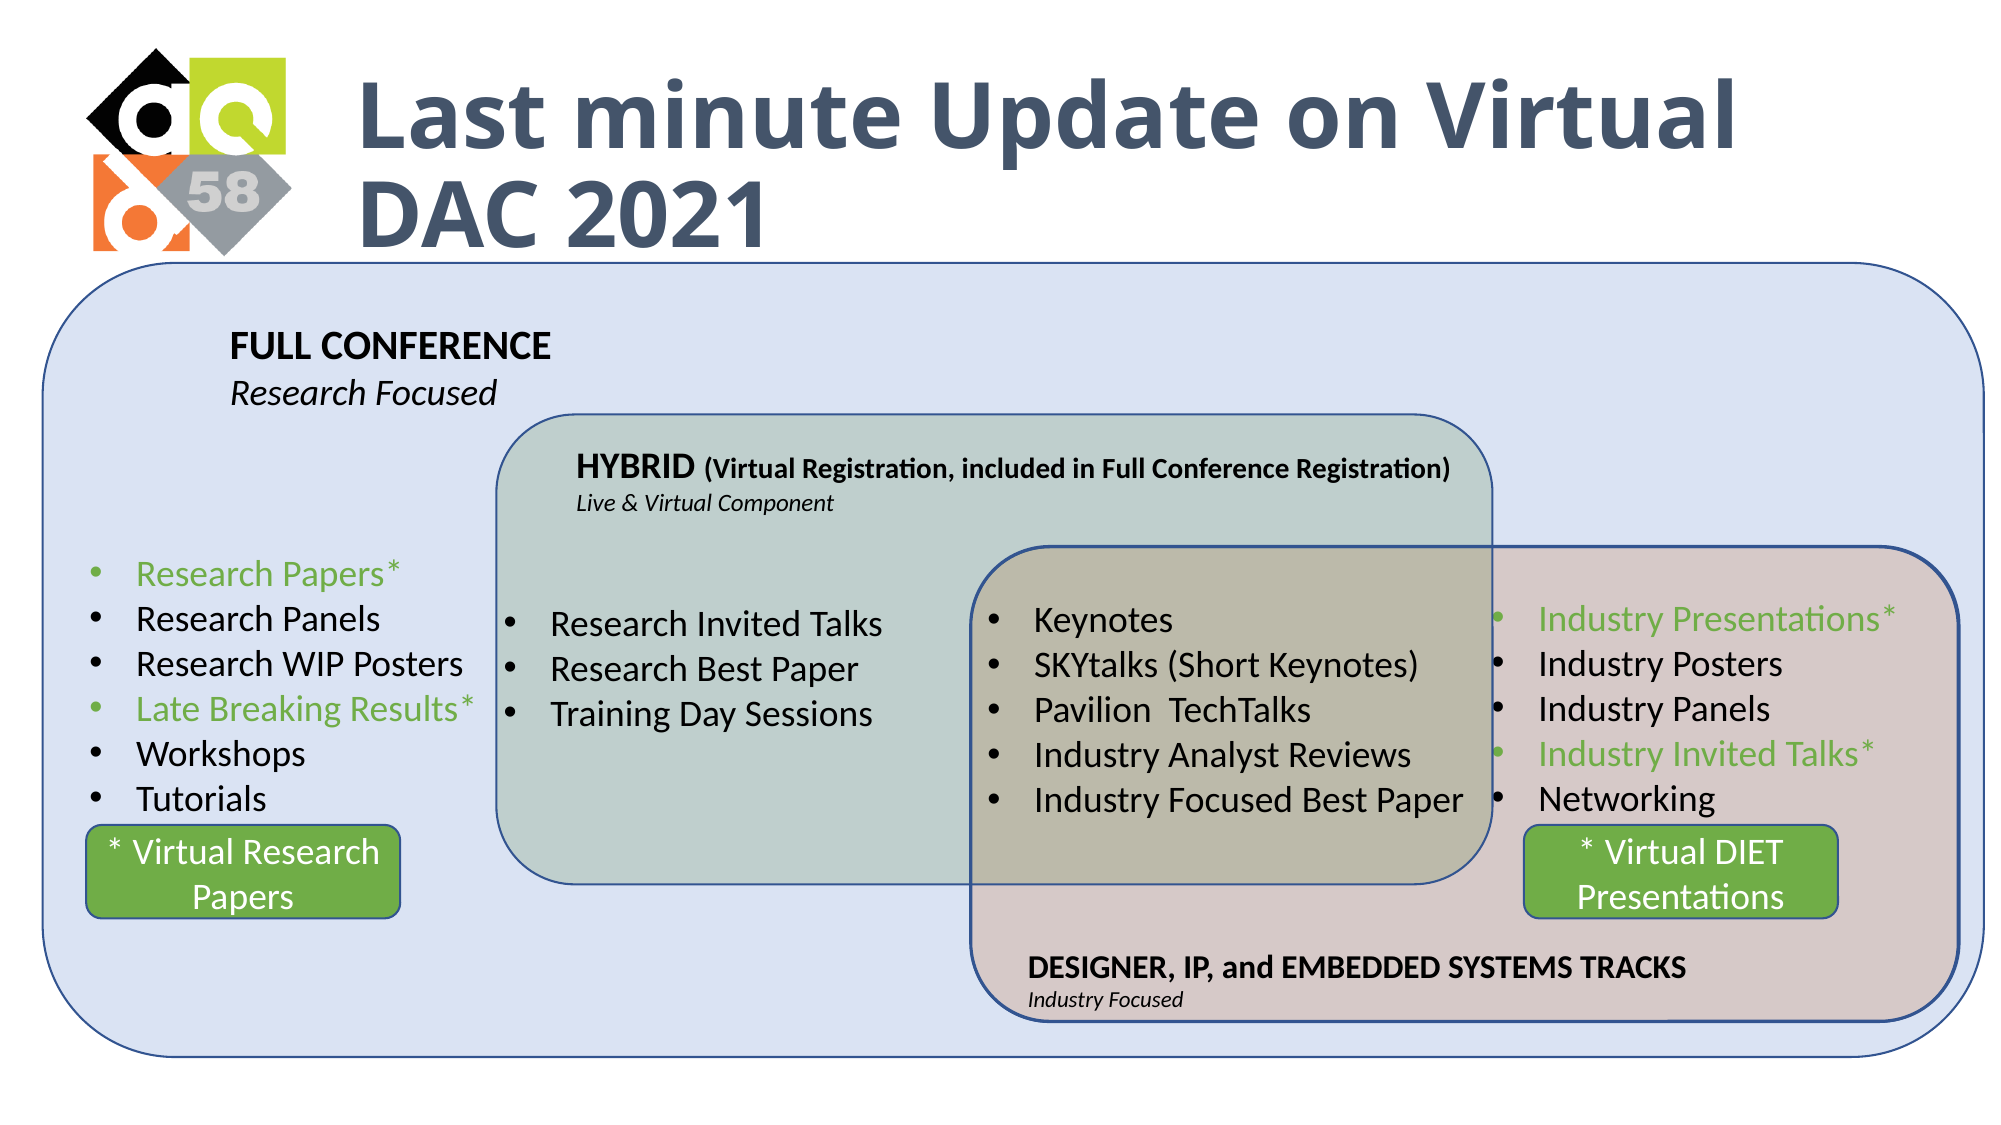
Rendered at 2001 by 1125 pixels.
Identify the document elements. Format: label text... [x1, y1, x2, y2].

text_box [42, 262, 1984, 1058]
picture [86, 48, 293, 258]
title Last minute Update on Virtual DAC 2021 [340, 59, 1885, 262]
